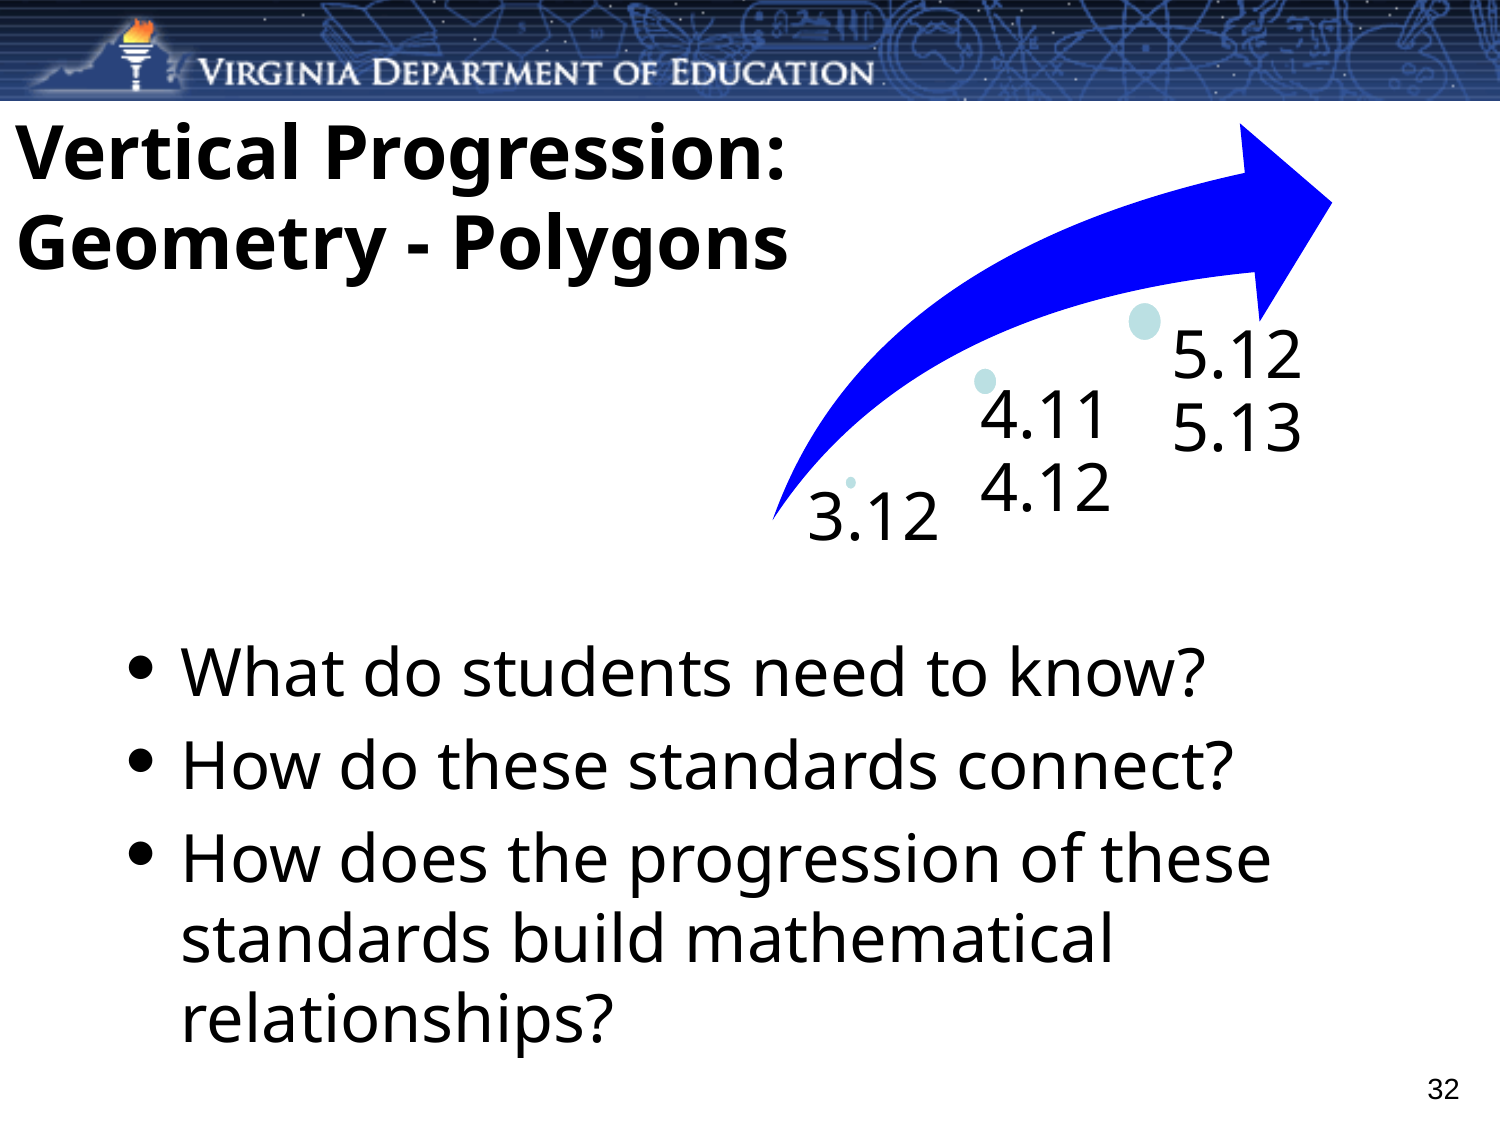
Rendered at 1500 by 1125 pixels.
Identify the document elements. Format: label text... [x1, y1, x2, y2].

slide_number 32 [1125, 1062, 1475, 1125]
text_box What do students need to know? How do these standards connect? How does the progression of these standards build mathematical relationships? [109, 342, 1353, 1018]
title Vertical Progression: Geometry - Polygons [0, 100, 1350, 289]
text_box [772, 122, 1353, 598]
picture [0, 0, 1500, 101]
